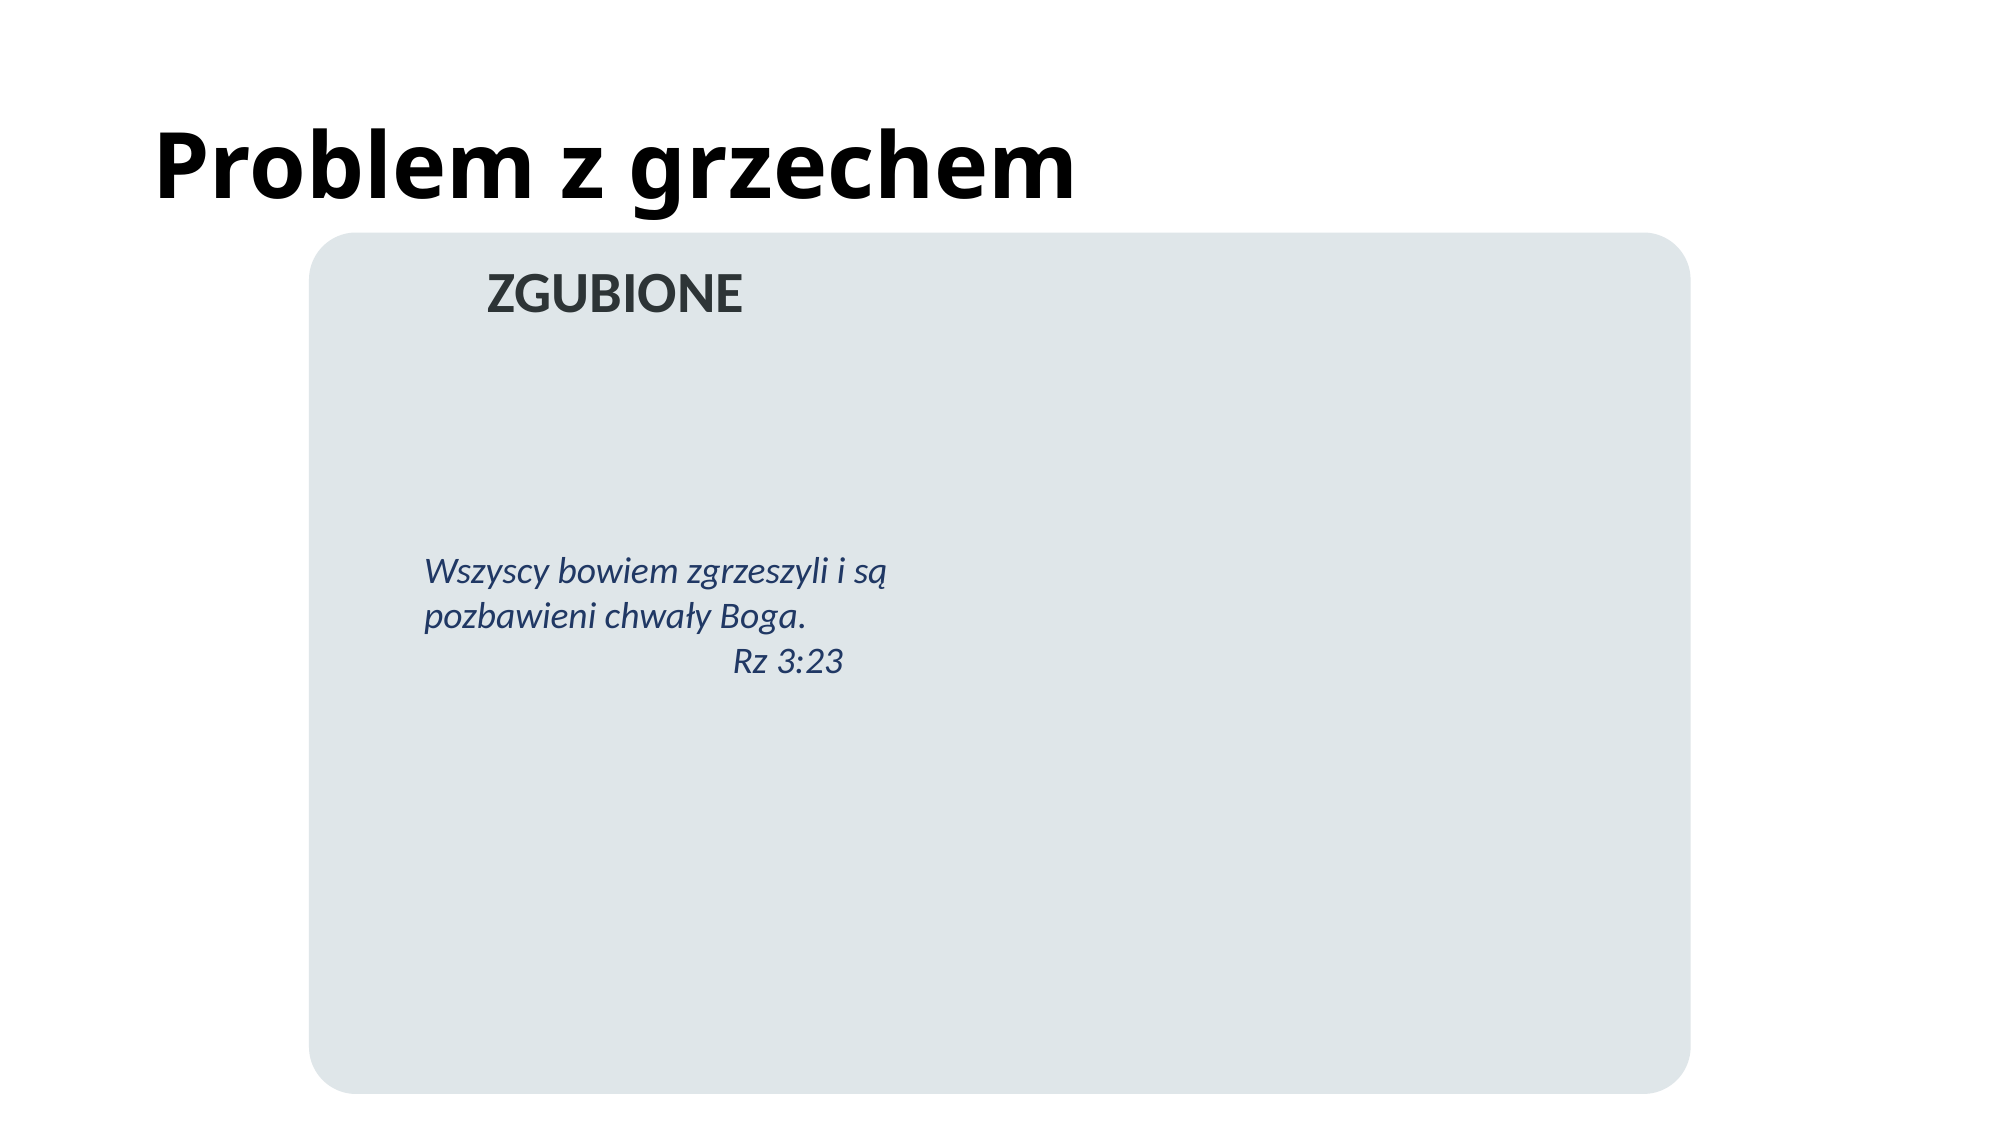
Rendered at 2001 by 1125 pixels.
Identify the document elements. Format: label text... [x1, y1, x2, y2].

text_box ZGUBIONE [307, 231, 1692, 1096]
title Problem z grzechem [137, 59, 1863, 278]
text_box Wszyscy bowiem zgrzeszyli i są pozbawieni chwały Boga. Rz 3:23 [409, 538, 1077, 689]
